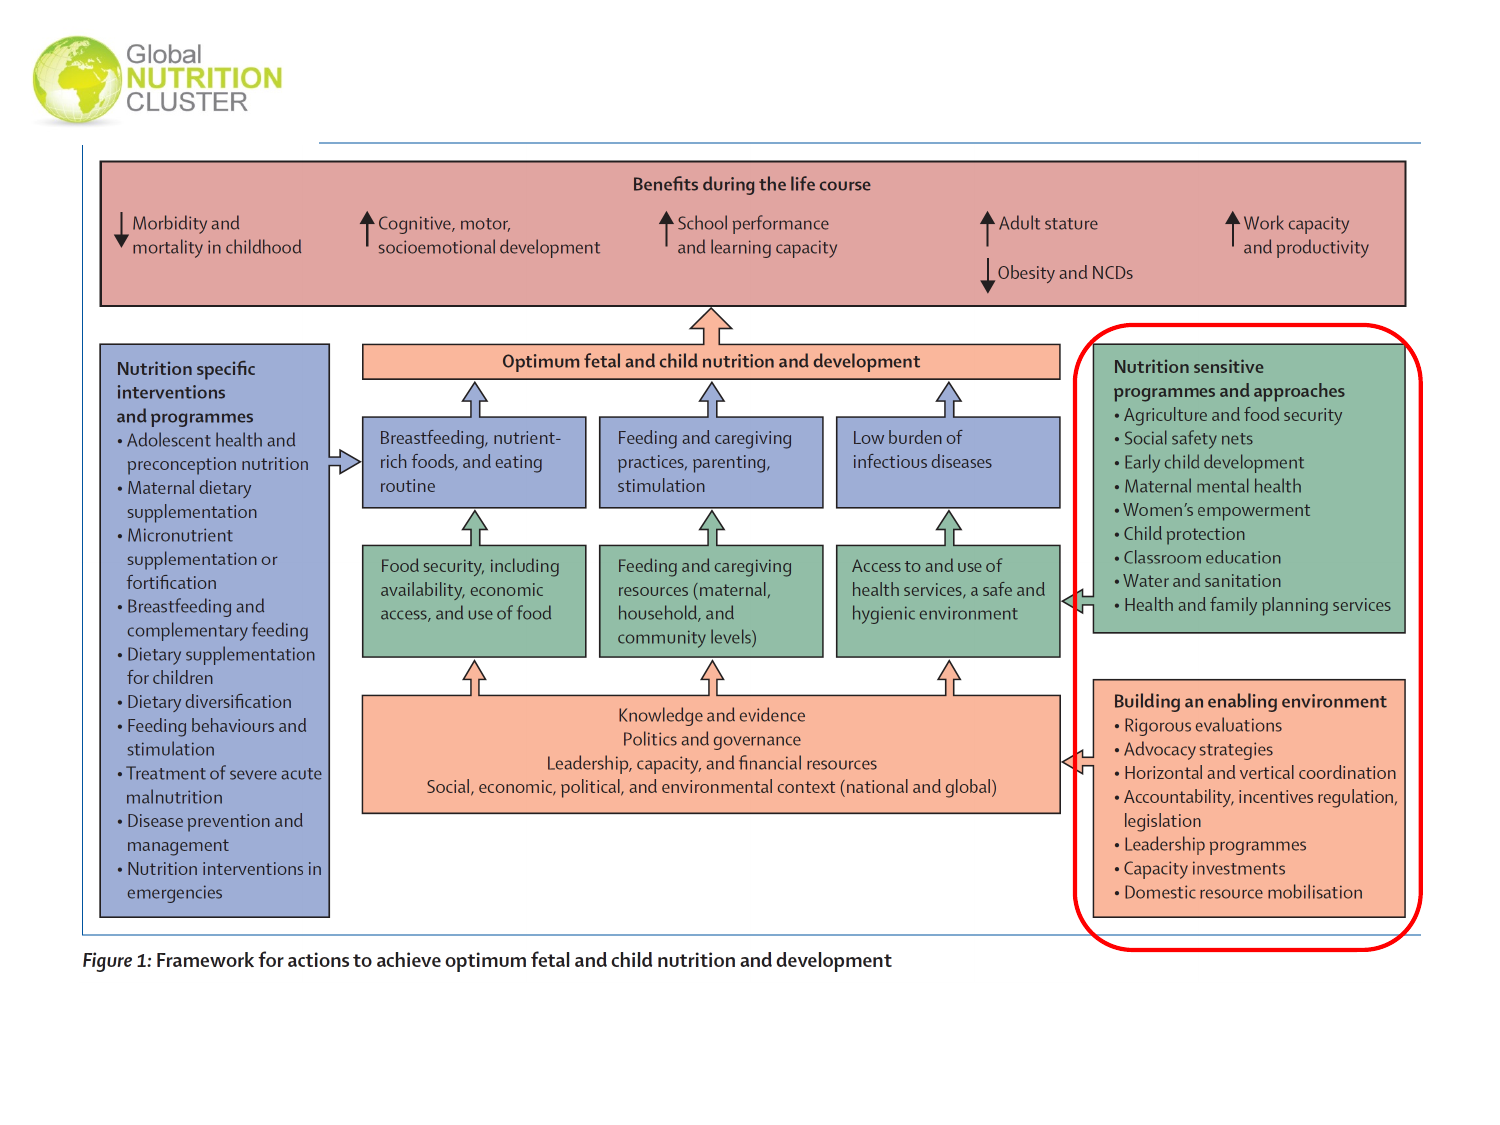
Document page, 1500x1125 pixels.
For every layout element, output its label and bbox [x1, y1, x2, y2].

picture [0, 14, 1422, 983]
